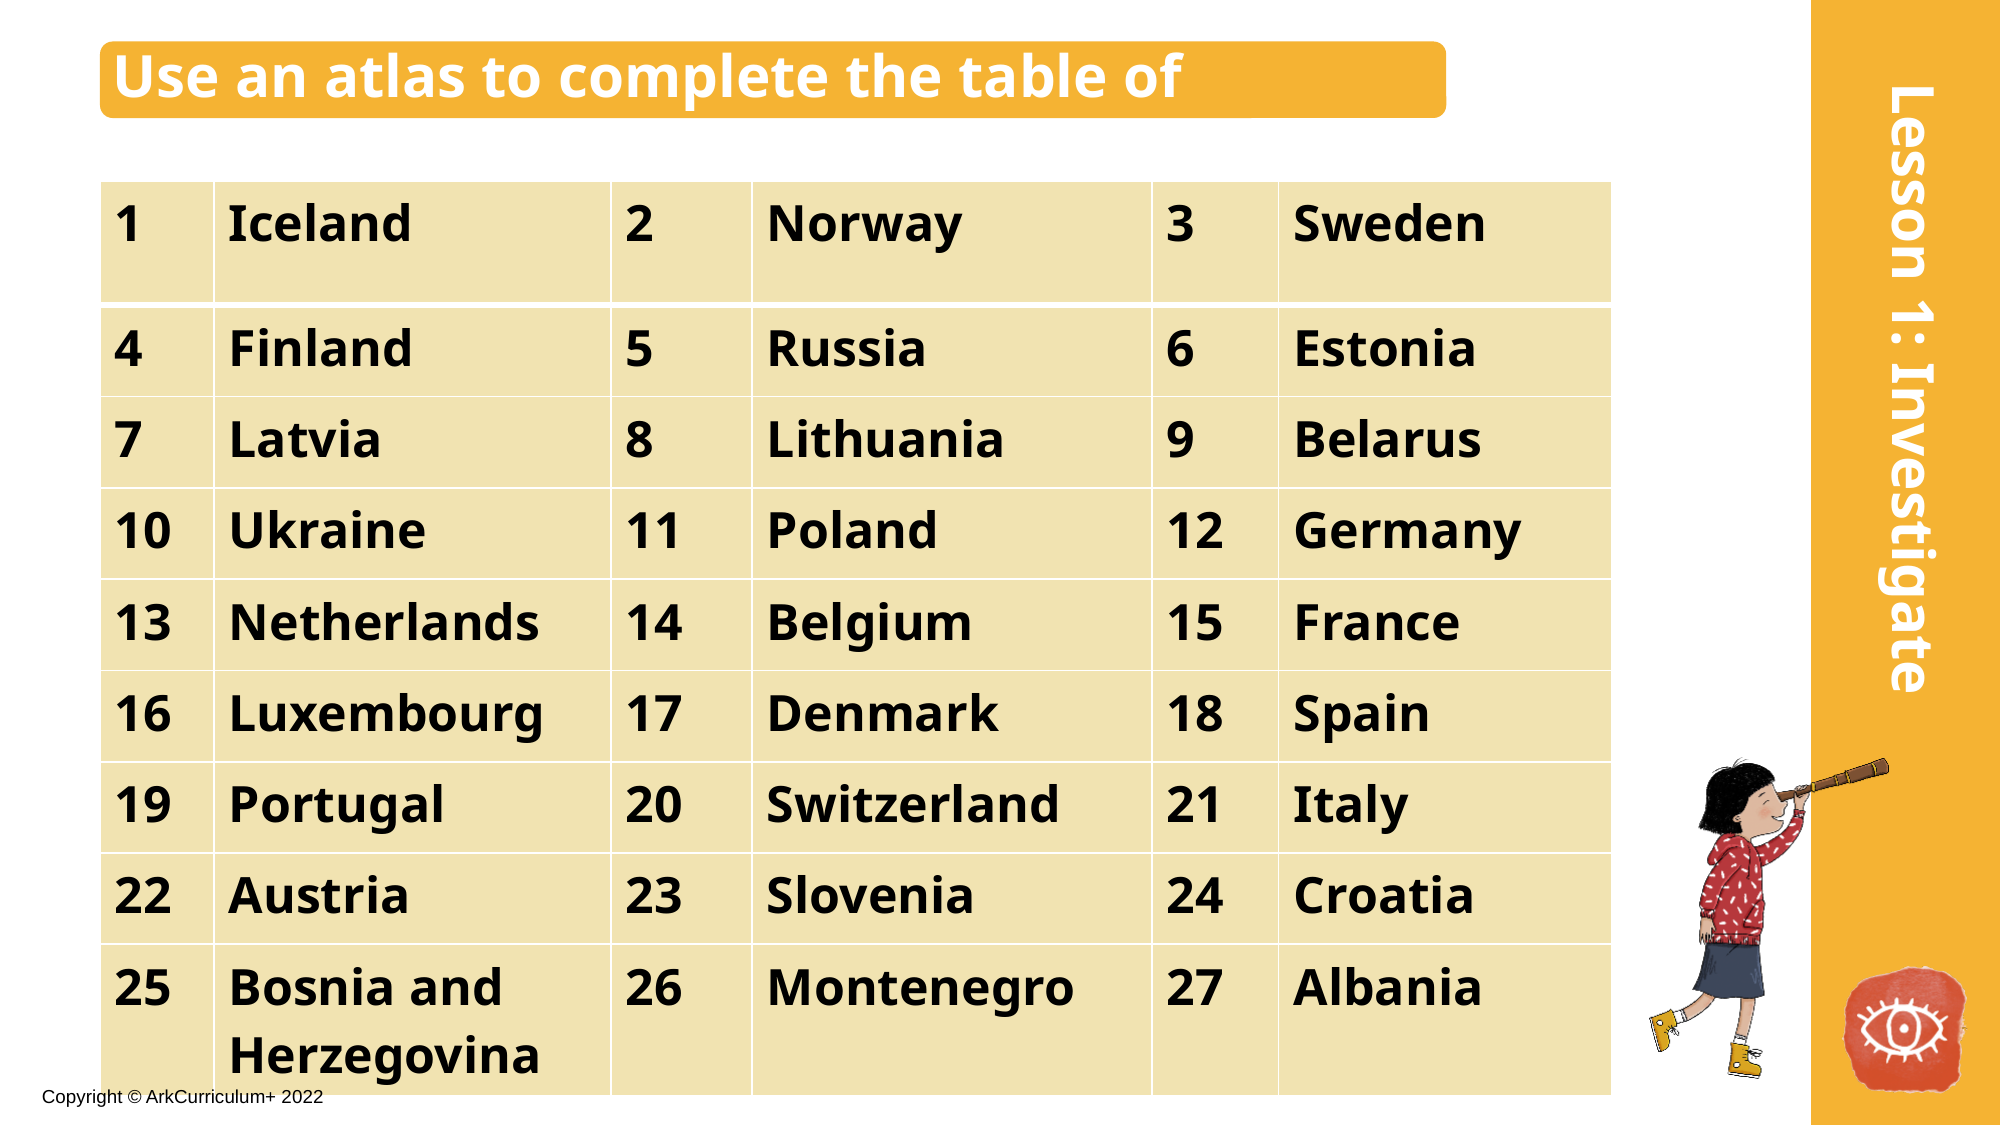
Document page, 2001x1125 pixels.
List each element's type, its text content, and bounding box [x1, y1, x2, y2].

table_cell Lithuania [753, 397, 1151, 487]
table_cell Ukraine [215, 489, 610, 578]
text_box [1810, 0, 2000, 1125]
table_cell 21 [1153, 763, 1278, 852]
table_cell 24 [1153, 854, 1278, 943]
text_box Copyright © ArkCurriculum+ 2022 [27, 1077, 628, 1115]
table_cell Russia [753, 308, 1151, 396]
table_cell Spain [1279, 671, 1611, 761]
table_header Norway [753, 187, 1151, 302]
table_cell Denmark [753, 671, 1151, 761]
table_cell Austria [215, 854, 610, 943]
table_cell France [1279, 580, 1611, 670]
table_cell 14 [612, 580, 751, 670]
table_cell 10 [101, 489, 213, 578]
table_cell Bosnia and Herzegovina [215, 945, 610, 1077]
table_cell Albania [1279, 945, 1611, 1095]
table_cell 19 [101, 763, 213, 852]
table_cell 26 [612, 945, 751, 1095]
table_cell 27 [1153, 945, 1278, 1095]
table_header 1 [101, 187, 213, 302]
table_cell 16 [101, 671, 213, 761]
table_cell 25 [101, 945, 213, 1077]
table_cell Croatia [1279, 854, 1611, 943]
table_cell Belarus [1279, 397, 1611, 487]
table_cell Switzerland [753, 763, 1151, 852]
table_cell 4 [101, 308, 213, 396]
table_cell Italy [1279, 763, 1611, 852]
table_cell Germany [1279, 489, 1611, 578]
text_box Lesson 1: Investigate [1828, 67, 1951, 781]
table_cell Estonia [1279, 308, 1611, 396]
table_cell 20 [612, 763, 751, 852]
table_cell Belgium [753, 580, 1151, 670]
table_cell 12 [1153, 489, 1278, 578]
table_header 2 [612, 187, 751, 302]
table_cell 23 [612, 854, 751, 943]
table_cell 15 [1153, 580, 1278, 670]
table_cell 11 [612, 489, 751, 578]
table_cell Slovenia [753, 854, 1151, 943]
table_cell 17 [612, 671, 751, 761]
table_cell 7 [101, 397, 213, 487]
table_cell Luxembourg [215, 671, 610, 761]
table_cell 5 [612, 308, 751, 396]
table_header Iceland [215, 187, 610, 302]
table_cell Finland [215, 308, 610, 396]
table_cell 18 [1153, 671, 1278, 761]
table_header Sweden [1279, 182, 1611, 302]
table_cell 8 [612, 397, 751, 487]
table_cell Netherlands [215, 580, 610, 670]
table_cell 9 [1153, 397, 1278, 487]
table_cell 6 [1153, 308, 1278, 396]
table_header 3 [1153, 187, 1278, 302]
table_cell Latvia [215, 397, 610, 487]
table_cell Montenegro [753, 945, 1151, 1095]
table_cell 22 [101, 854, 213, 943]
table_cell Portugal [215, 763, 610, 852]
table_cell 13 [101, 580, 213, 670]
text_box Use an atlas to complete the table of countries [97, 32, 1445, 187]
picture [1636, 741, 1972, 1097]
table_cell Poland [753, 489, 1151, 578]
